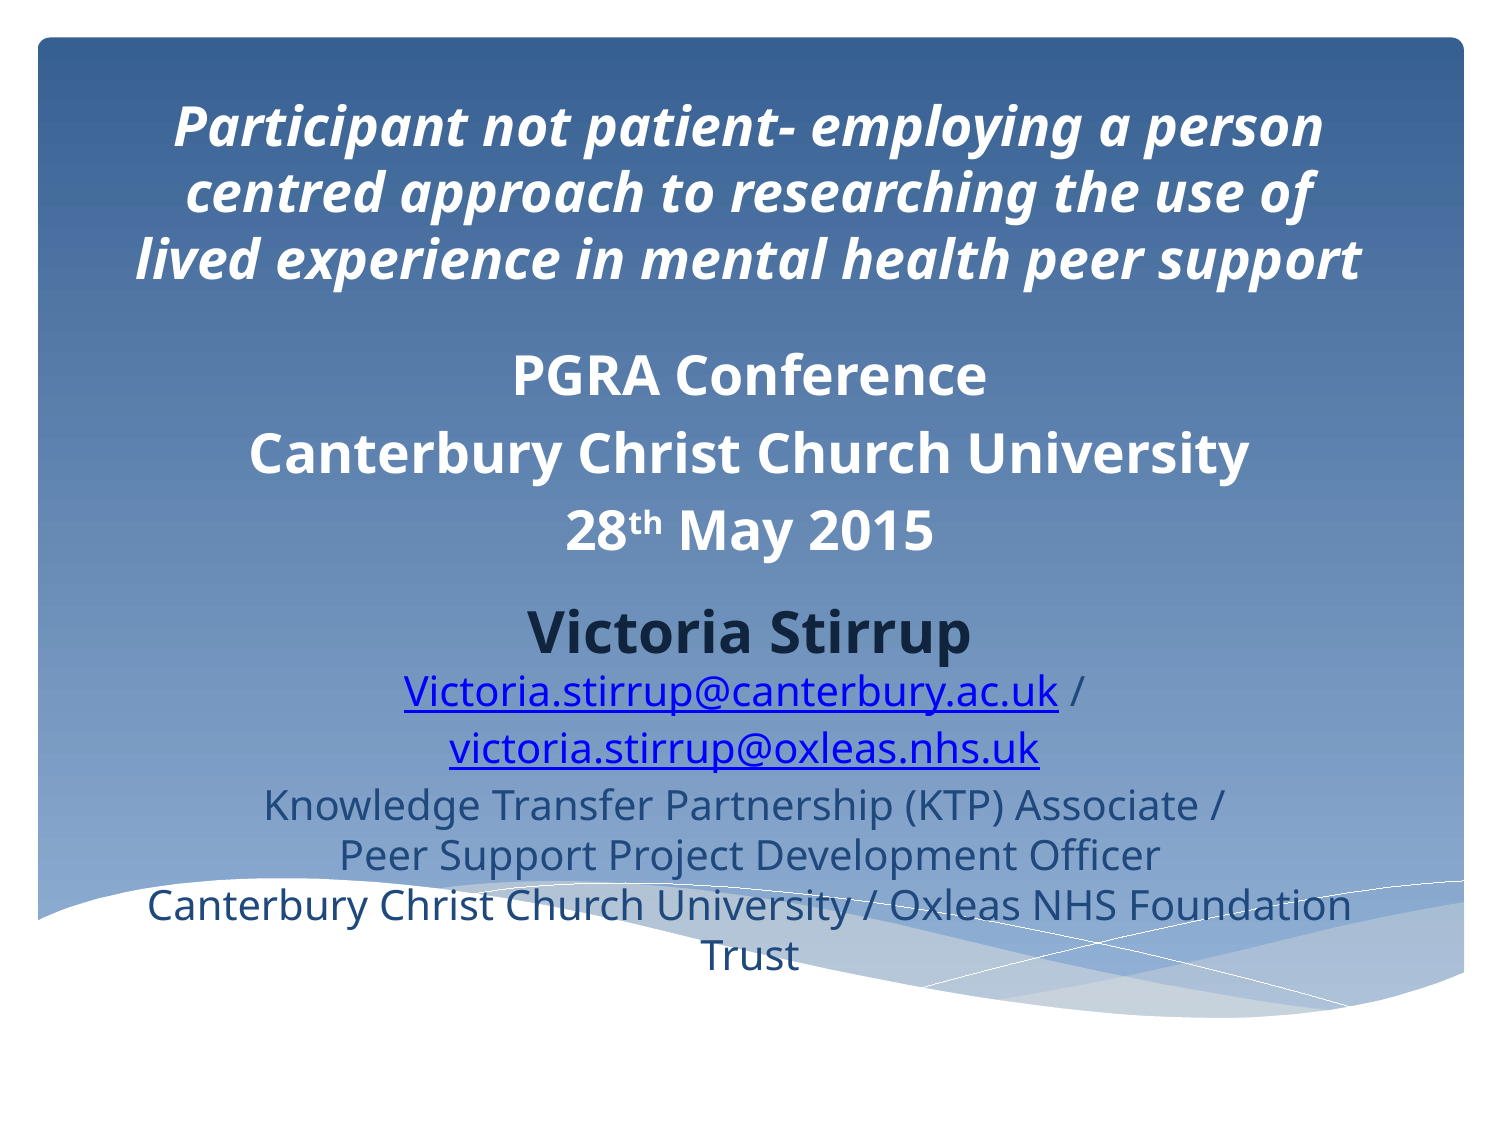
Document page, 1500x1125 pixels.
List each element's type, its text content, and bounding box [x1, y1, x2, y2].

subtitle PGRA Conference Canterbury Christ Church University 28th May 2015 [225, 332, 1275, 587]
title Participant not patient- employing a person centred approach to researching the use of lived experience in mental health peer support [112, 77, 1388, 393]
text_box Victoria Stirrup Victoria.stirrup@canterbury.ac.uk / victoria.stirrup@oxleas.nhs.uk Knowledge Transfer Partnership (KTP) Associate / Peer Support Project Development Officer Canterbury Christ Church University / Oxleas NHS Foundation Trust [112, 587, 1388, 987]
